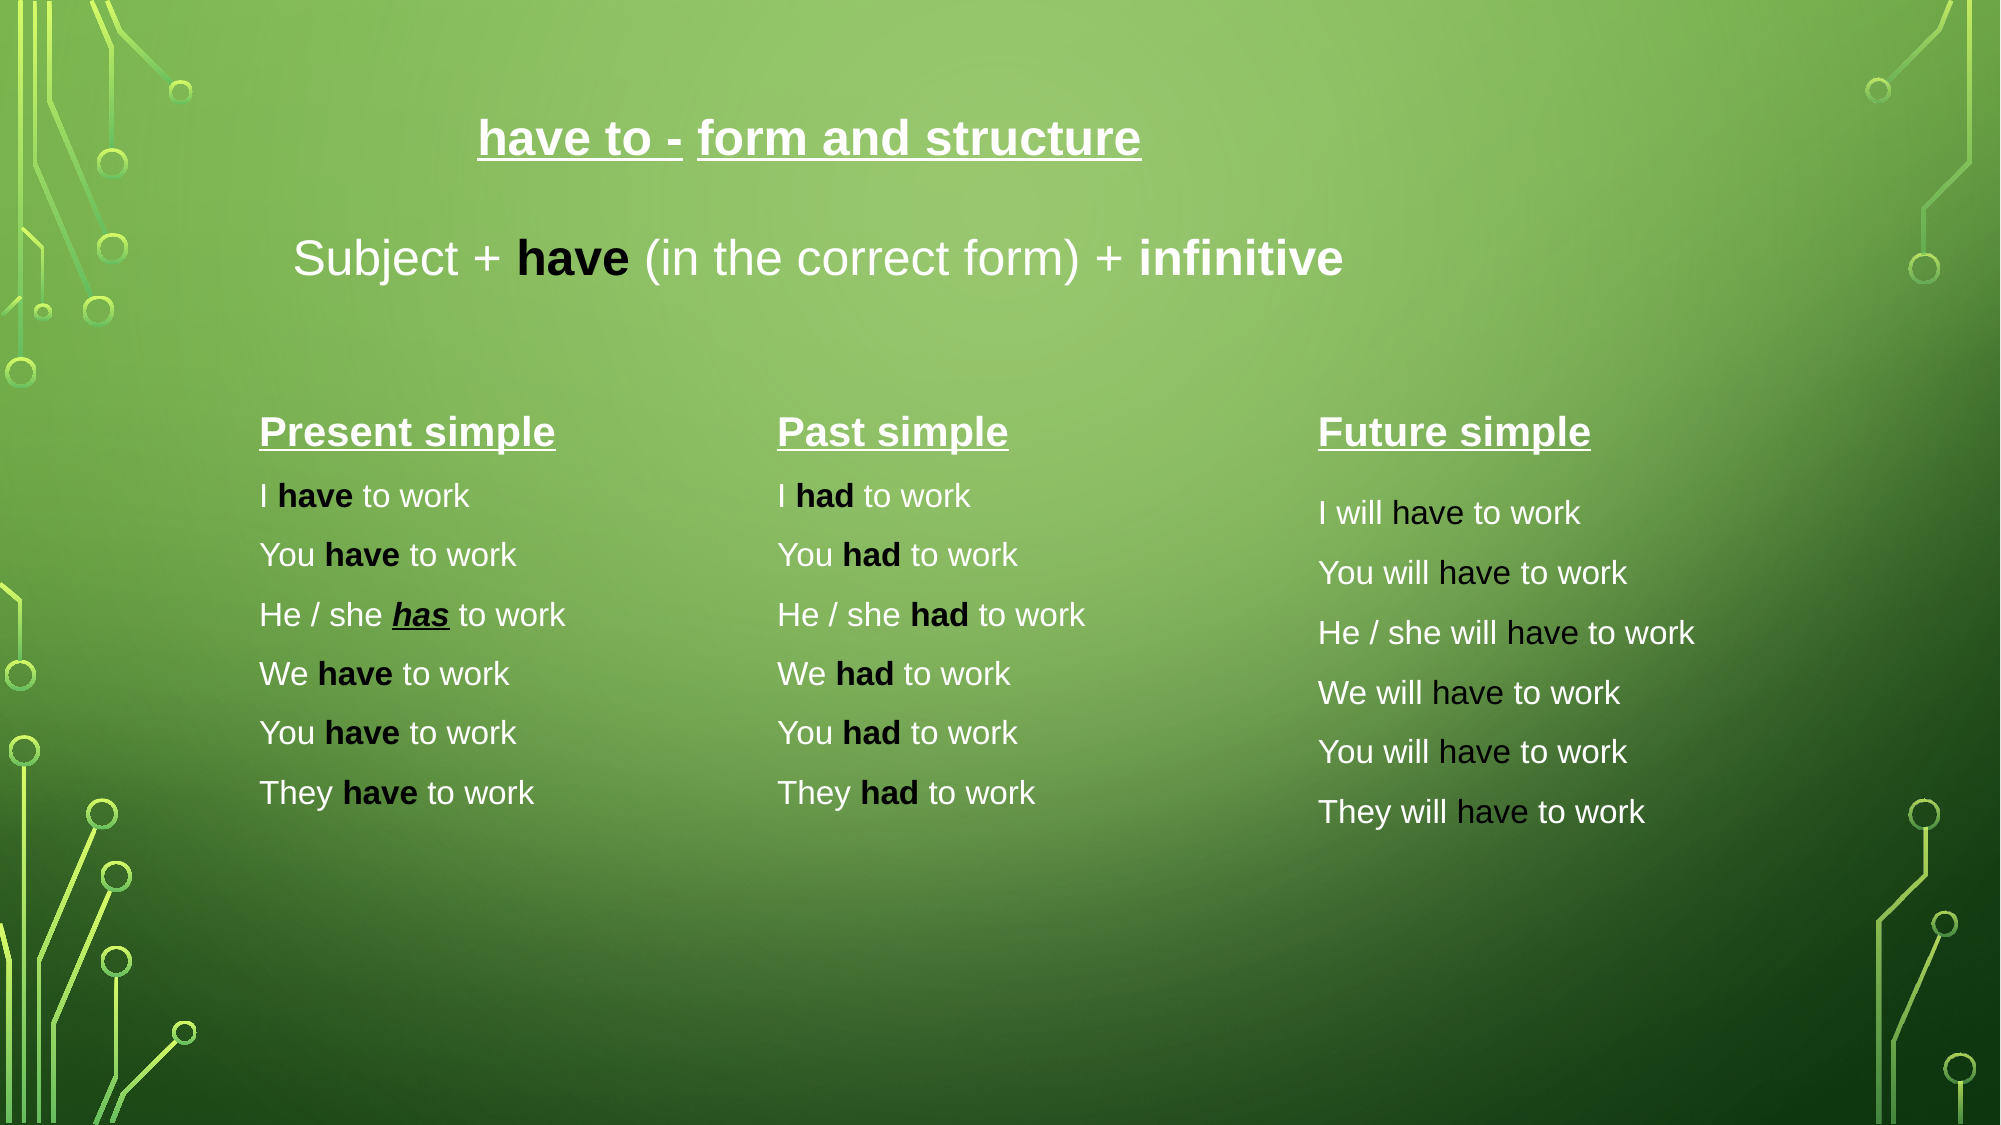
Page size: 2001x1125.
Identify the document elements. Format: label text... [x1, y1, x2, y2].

text_box Subject + have (in the correct form) + infinitive [277, 218, 1360, 294]
text_box Present simple I have to work You have to work He / she has to work We have to work You have to work They have to work [244, 393, 643, 819]
text_box have to - form and structure [462, 98, 1157, 174]
text_box Future simple I will have to work You will have to work He / she will have to work We will have to work You will have to work They will have to work [1303, 393, 1756, 838]
text_box Past simple I had to work You had to work He / she had to work We had to work You had to work They had to work [762, 393, 1160, 819]
